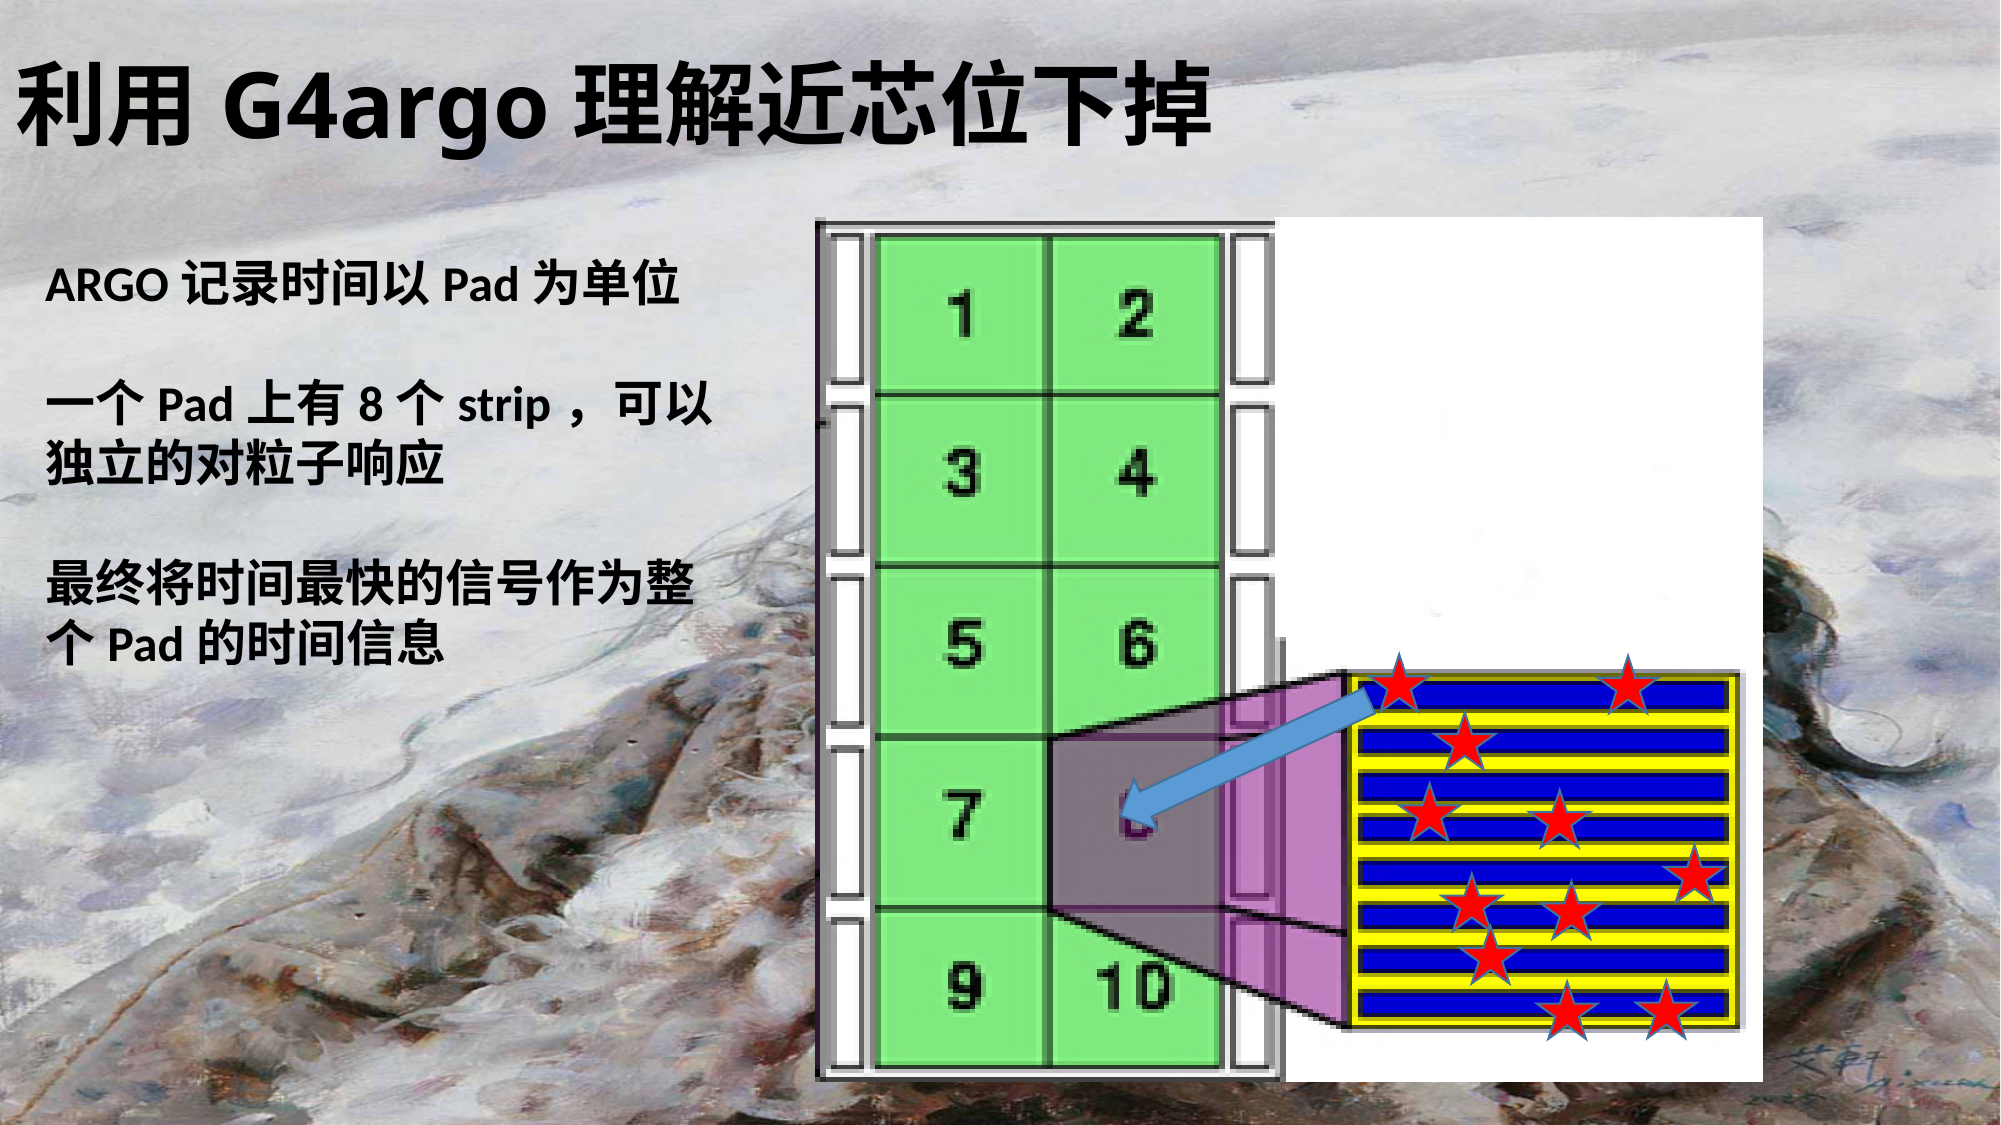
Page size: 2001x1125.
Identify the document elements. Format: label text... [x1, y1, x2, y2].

title 利用G4argo理解近芯位下掉 [0, 0, 1725, 218]
picture [0, 0, 2001, 1125]
text_box ARGO记录时间以Pad为单位 一个Pad上有8个strip，可以独立的对粒子响应 最终将时间最快的信号作为整个Pad的时间信息 [30, 243, 743, 679]
